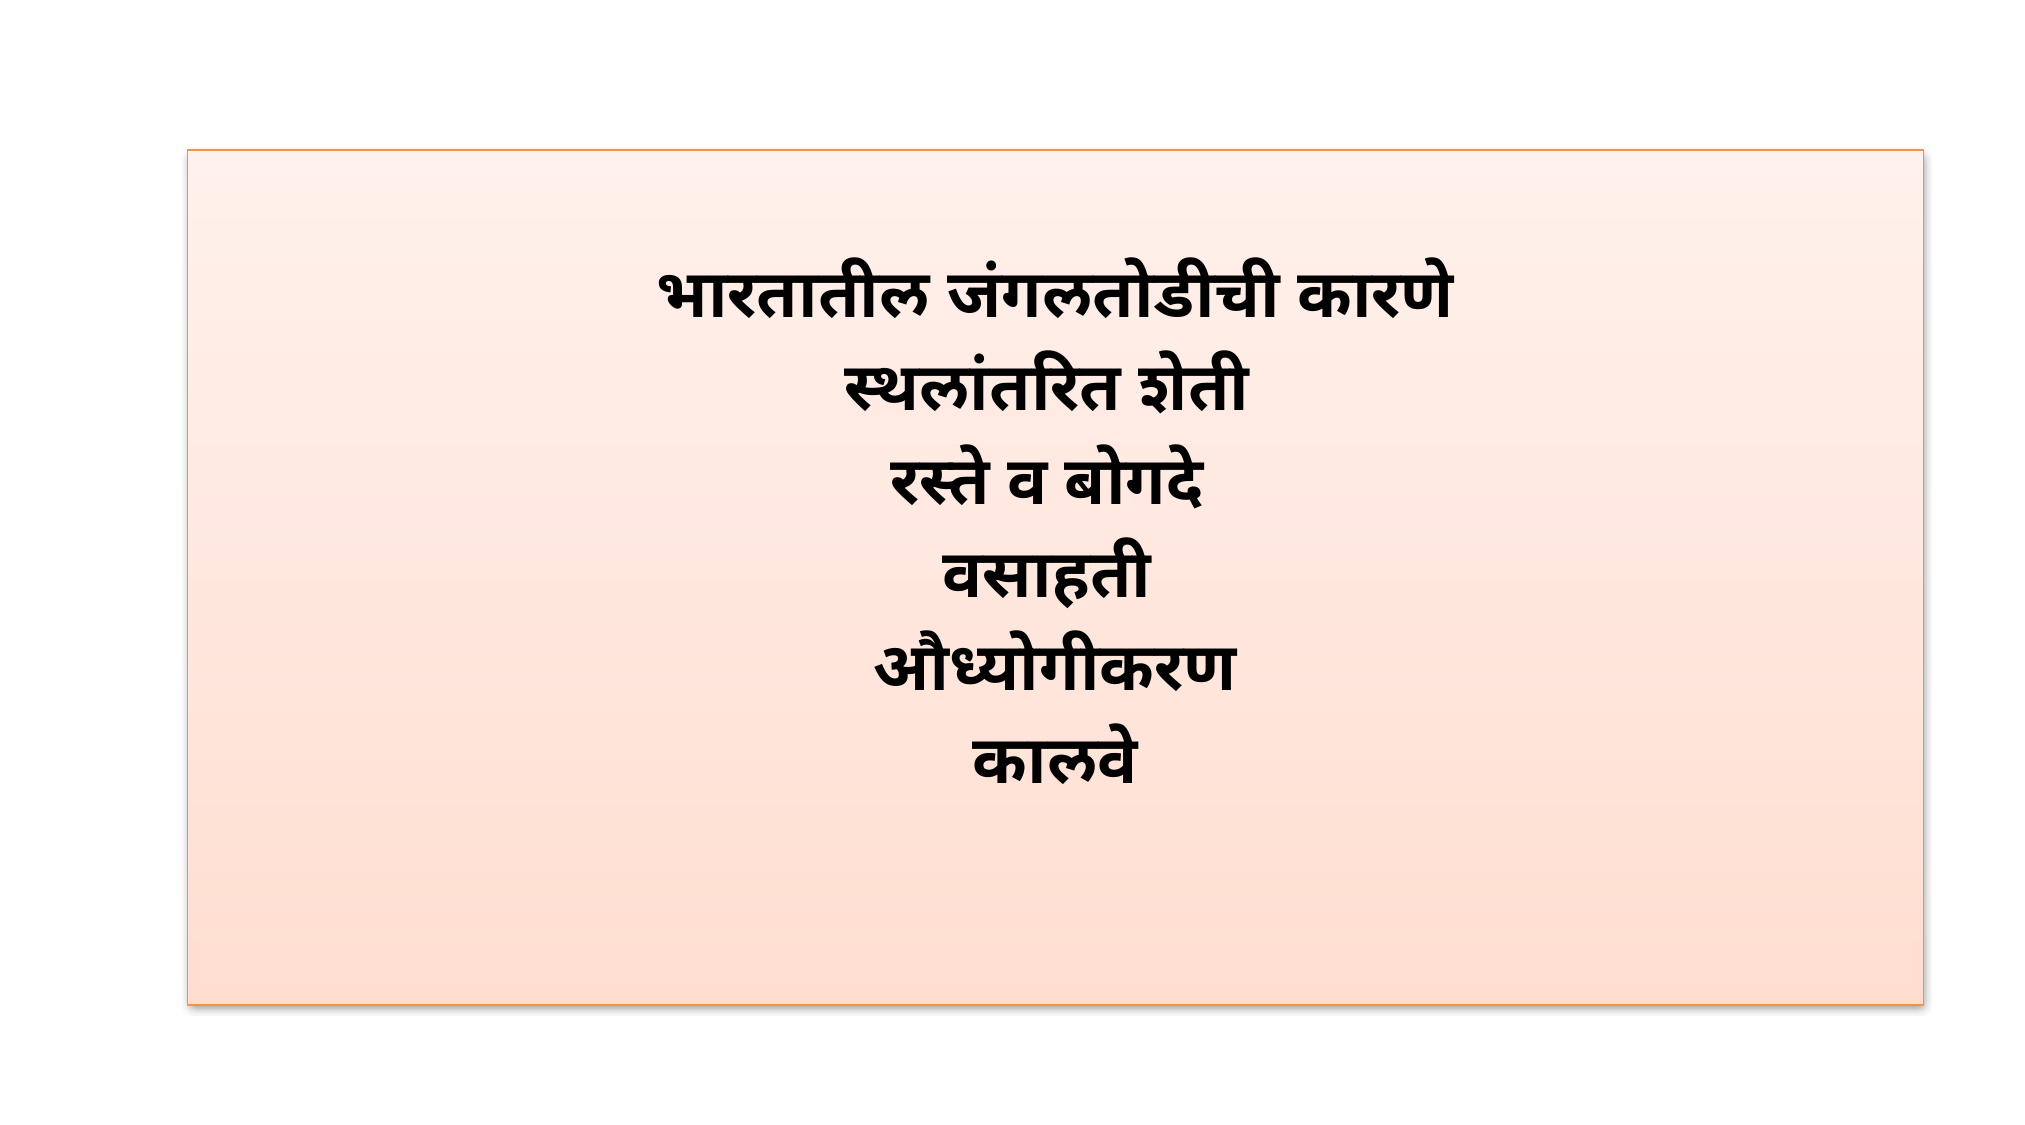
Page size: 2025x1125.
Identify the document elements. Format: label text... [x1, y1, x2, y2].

list भारतातील जंगलतोडीची कारणे स्थलांतरित शेती रस्ते व बोगदे वसाहती औध्योगीकरण कालवे [187, 149, 1924, 1006]
